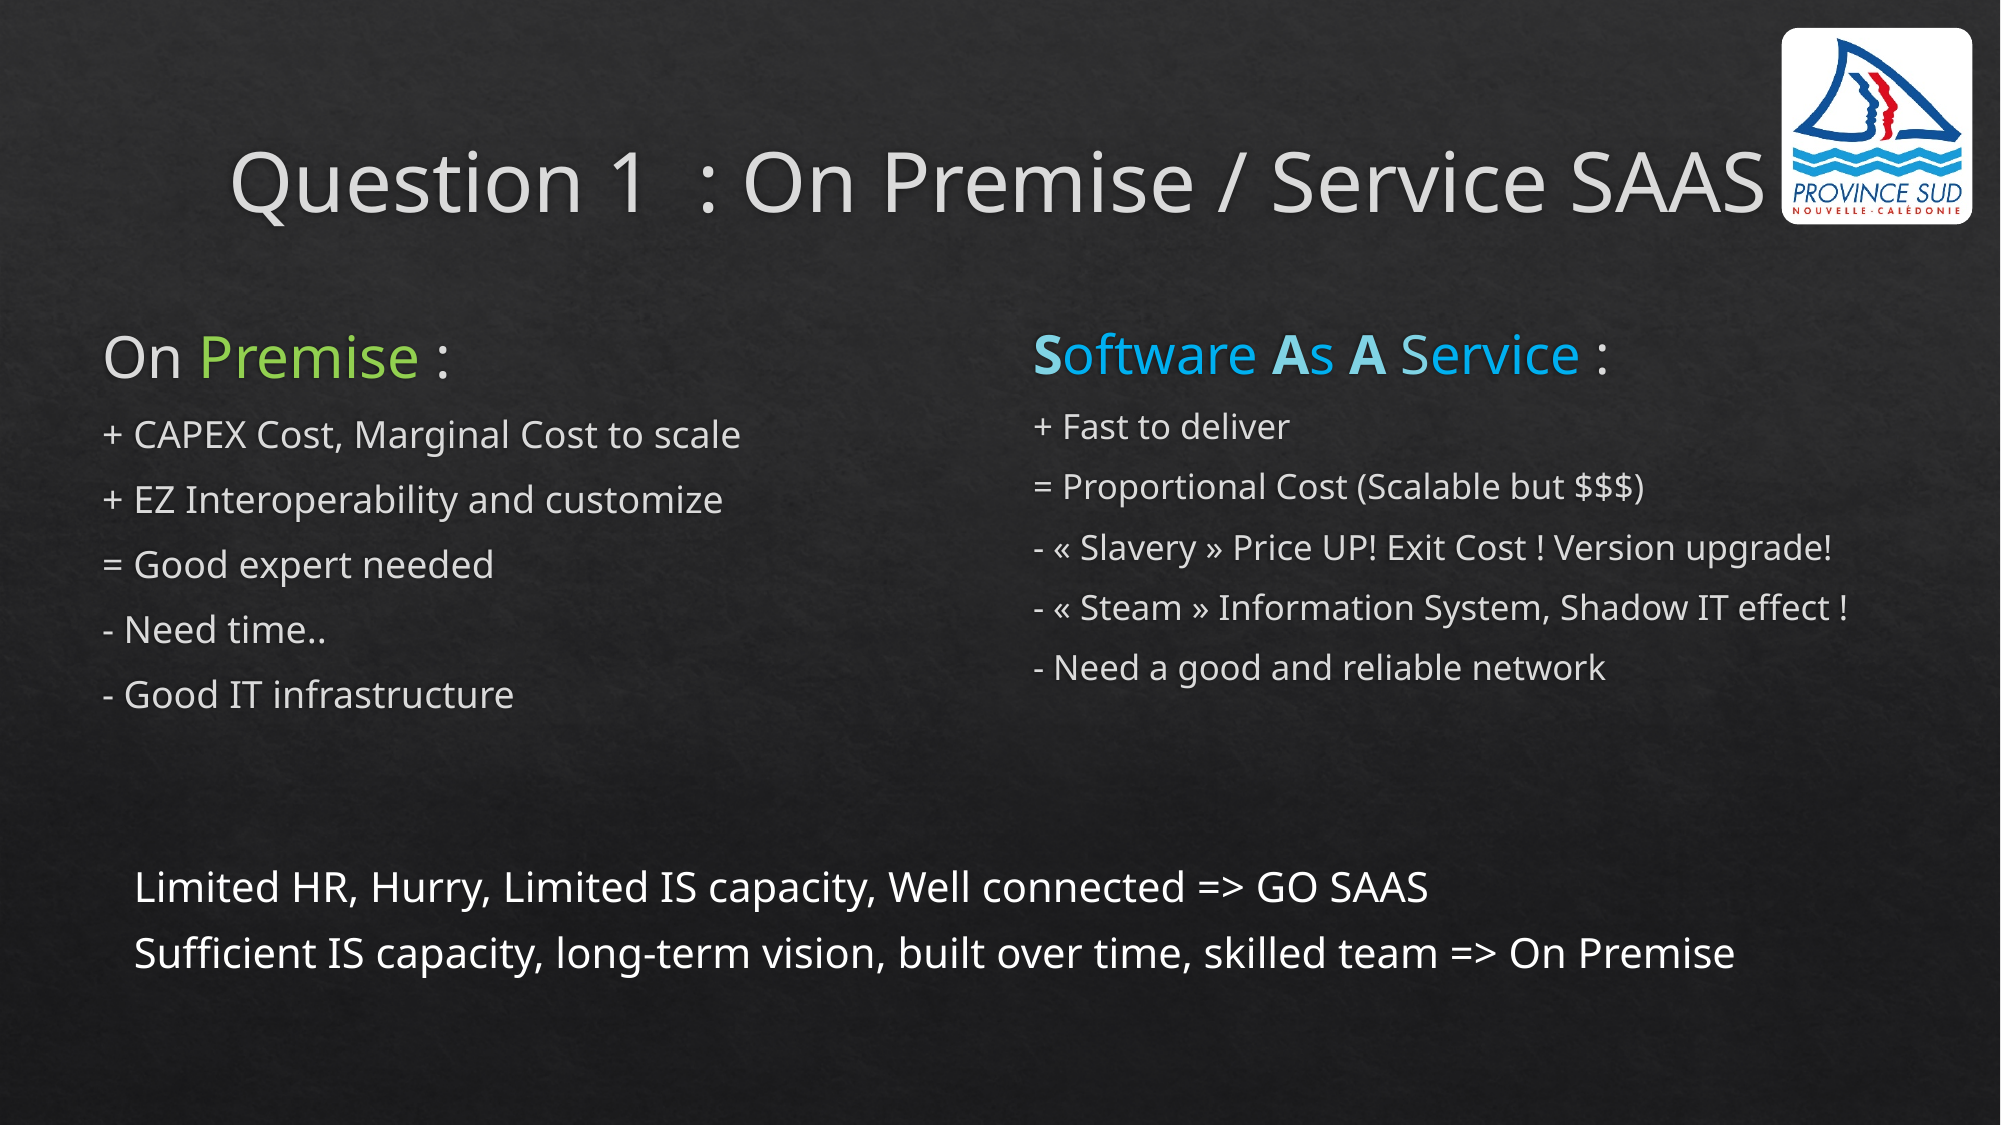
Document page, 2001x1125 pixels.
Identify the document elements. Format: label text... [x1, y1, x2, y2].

list On Premise : + CAPEX Cost, Marginal Cost to scale + EZ Interoperability and customize = Good expert needed - Need time.. - Good IT infrastructure [87, 313, 949, 755]
picture [1781, 27, 1973, 225]
title Question 1 : On Premise / Service SAAS [149, 99, 1849, 260]
list Software As A Service : + Fast to deliver = Proportional Cost (Scalable but $$$) - « Slavery » Price UP! Exit Cost ! Version upgrade! - « Steam » Information System, Shadow IT effect ! - Need a good and reliable network [1018, 313, 1888, 755]
text_box Limited HR, Hurry, Limited IS capacity, Well connected => GO SAAS Sufficient IS capacity, long-term vision, built over time, skilled team => On Premise [118, 859, 1918, 1054]
